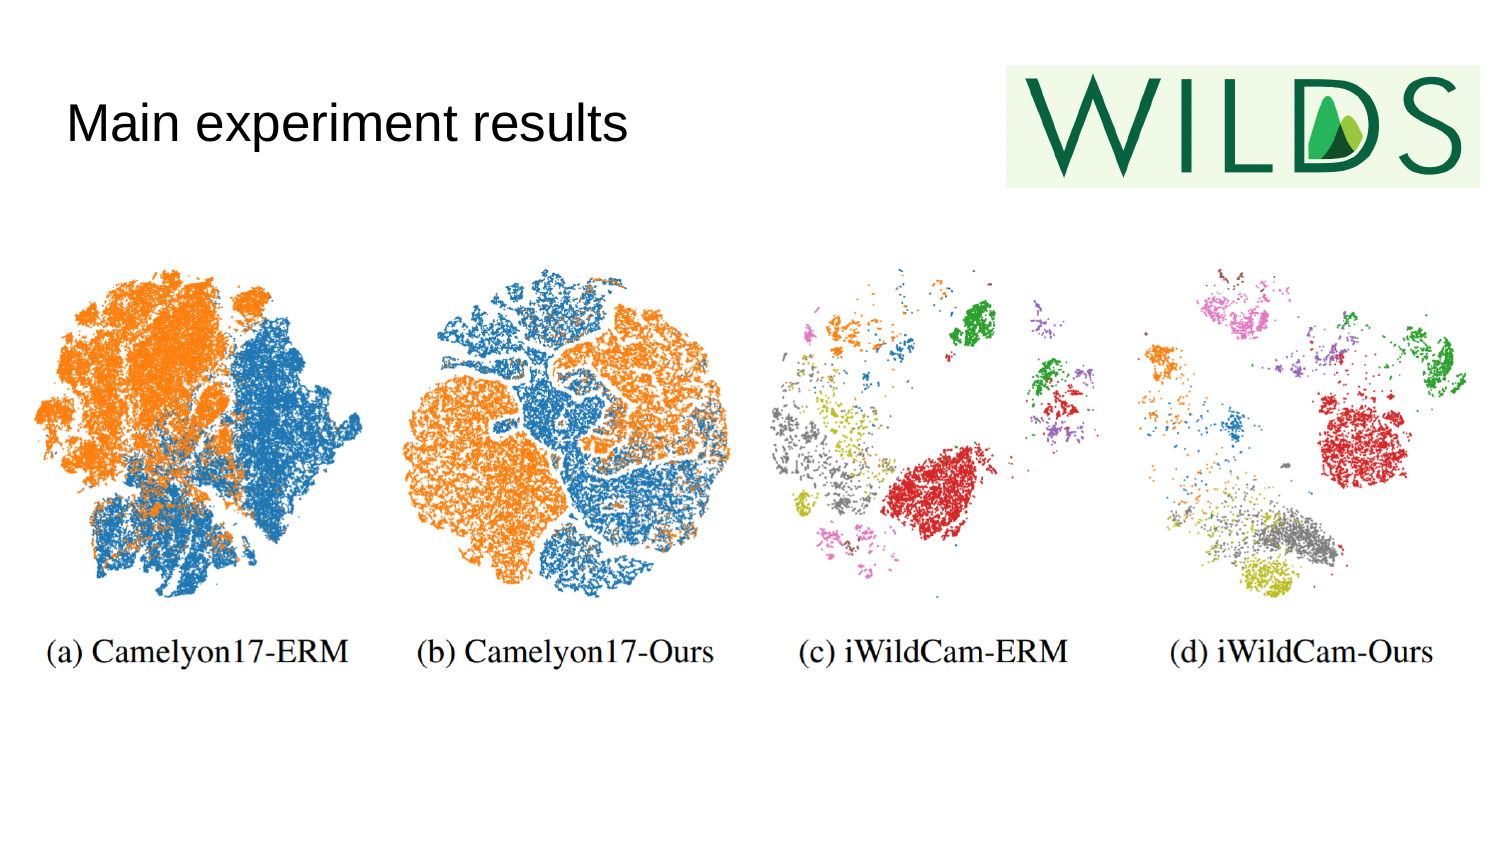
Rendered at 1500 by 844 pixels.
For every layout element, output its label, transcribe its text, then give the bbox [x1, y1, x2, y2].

title Main experiment results [51, 72, 1001, 167]
picture [24, 246, 1476, 677]
picture [1006, 65, 1480, 188]
